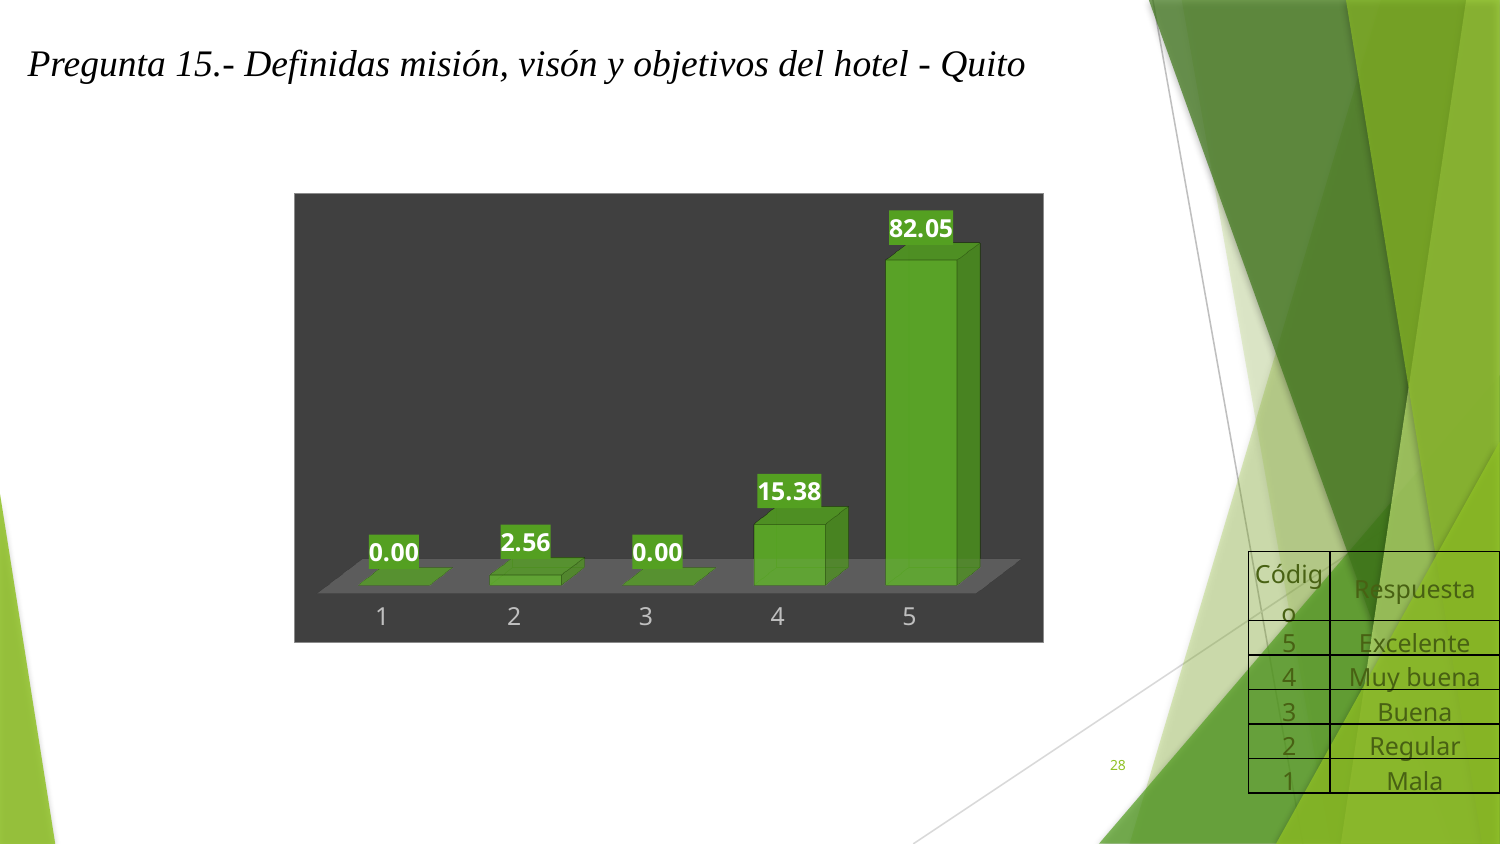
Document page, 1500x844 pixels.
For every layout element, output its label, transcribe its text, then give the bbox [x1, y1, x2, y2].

table_cell 4 [1249, 656, 1329, 689]
chart [293, 192, 1045, 644]
table_cell Buena [1331, 690, 1499, 723]
table_header Respuesta [1331, 552, 1499, 620]
table_cell 2 [1249, 725, 1329, 758]
table_cell 3 [1249, 690, 1329, 723]
table_cell Mala [1331, 759, 1499, 792]
text_box Pregunta 15.- Definidas misión, visón y objetivos del hotel - Quito [12, 28, 1103, 92]
table_header Código [1249, 552, 1329, 620]
table_cell Excelente [1331, 621, 1499, 654]
slide_number 28 [1056, 743, 1141, 789]
table_cell 1 [1249, 759, 1329, 792]
table_cell 5 [1249, 621, 1329, 654]
table_cell Regular [1331, 725, 1499, 758]
table_cell Muy buena [1331, 656, 1499, 689]
